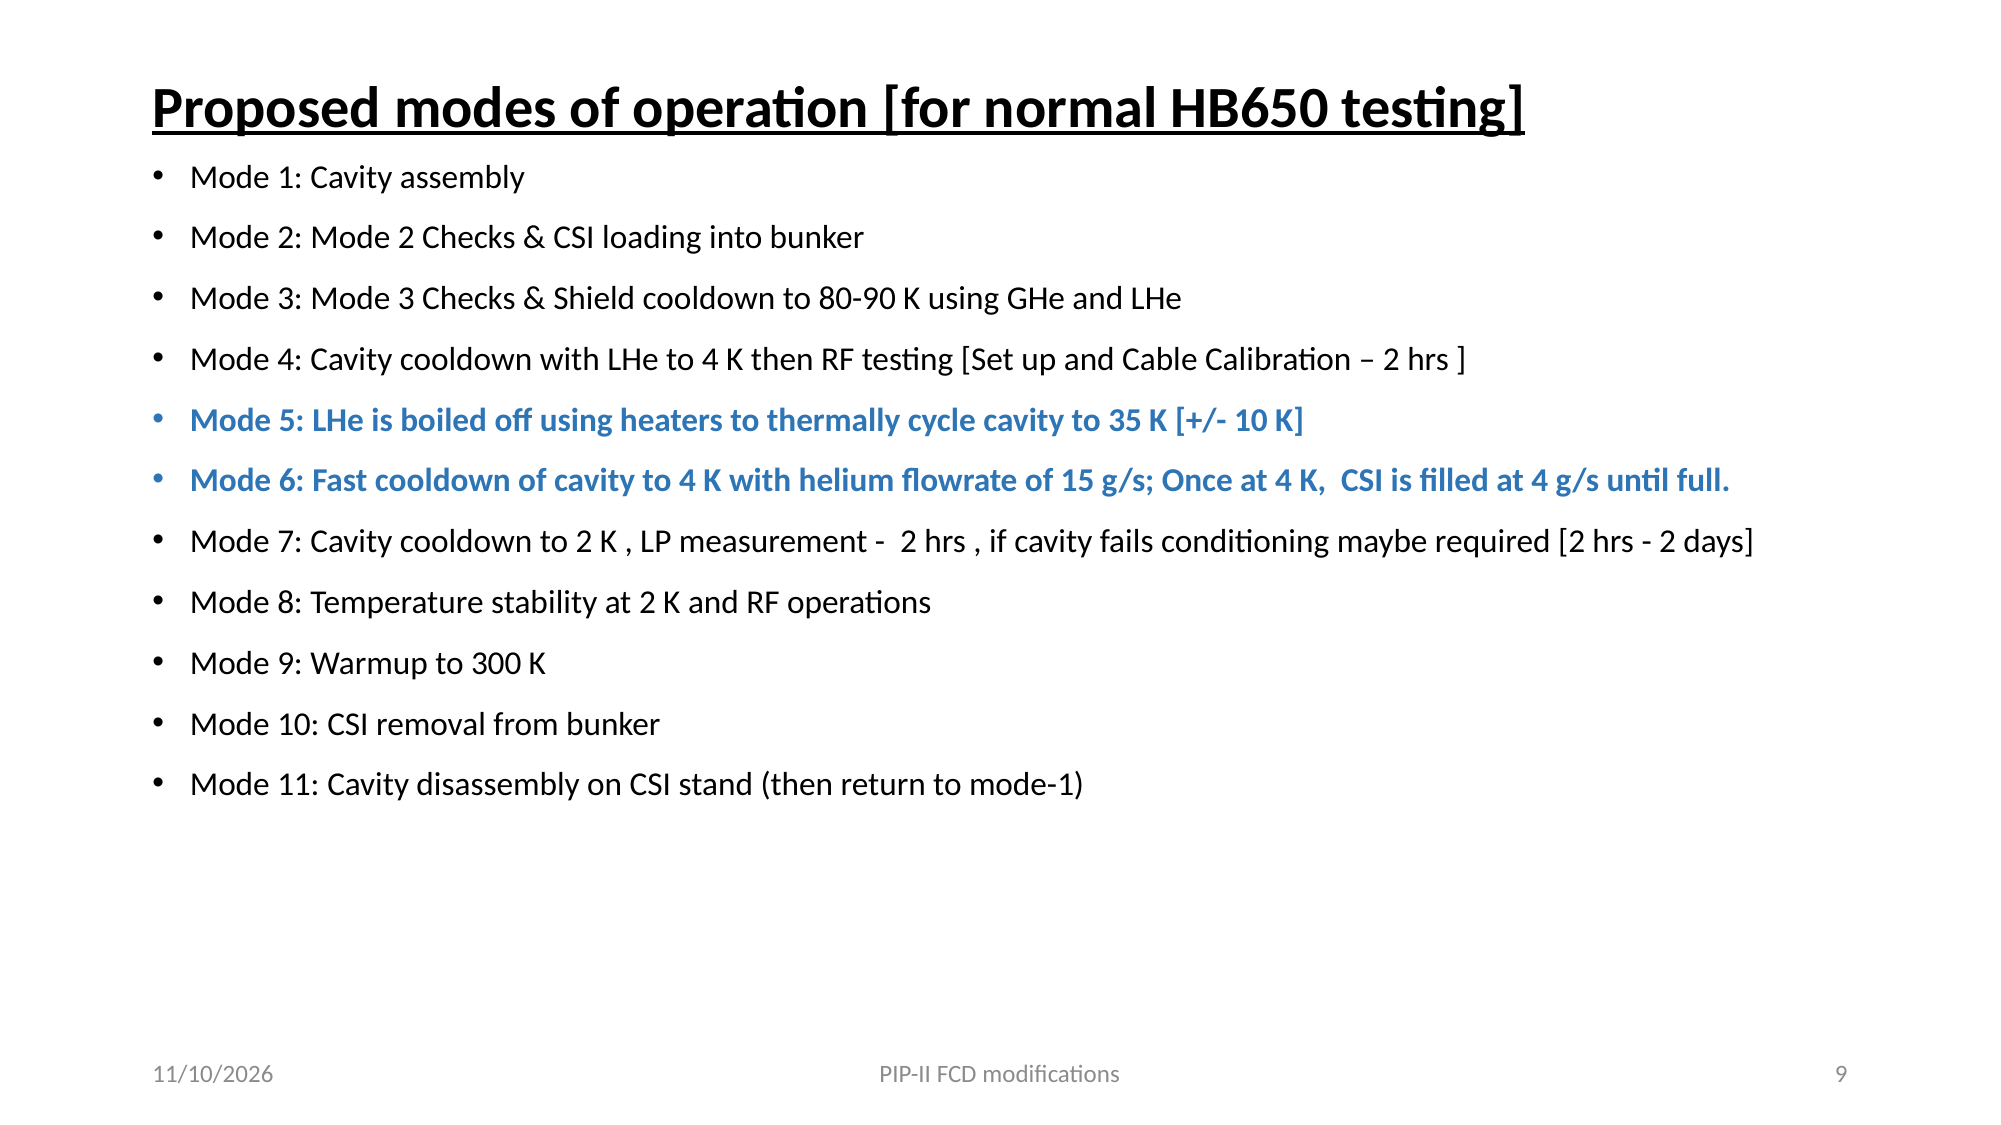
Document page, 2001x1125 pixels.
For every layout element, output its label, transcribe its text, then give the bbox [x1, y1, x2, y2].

title Proposed modes of operation [for normal HB650 testing] [137, 0, 1863, 147]
slide_number 9 [1412, 1042, 1863, 1103]
footer PIP-II FCD modifications [662, 1042, 1338, 1103]
list Mode 1: Cavity assembly Mode 2: Mode 2 Checks & CSI loading into bunker Mode 3: Mode 3 Checks & Shield cooldown to 80-90 K using GHe and LHe Mode 4: Cavity cooldown with LHe to 4 K then RF testing [Set up and Cable Calibration – 2 hrs ] Mode 5: LHe is boiled off using heaters to thermally cycle cavity to 35 K [+/- 10 K] Mode 6: Fast cooldown of cavity to 4 K with helium flowrate of 15 g/s; Once at 4 K, CSI is filled at 4 g/s until full. Mode 7: Cavity cooldown to 2 K , LP measurement - 2 hrs , if cavity fails conditioning maybe required [2 hrs - 2 days] Mode 8: Temperature stability at 2 K and RF operations Mode 9: Warmup to 300 K Mode 10: CSI removal from bunker Mode 11: Cavity disassembly on CSI stand (then return to mode-1) [137, 147, 1863, 862]
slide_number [137, 1042, 588, 1103]
